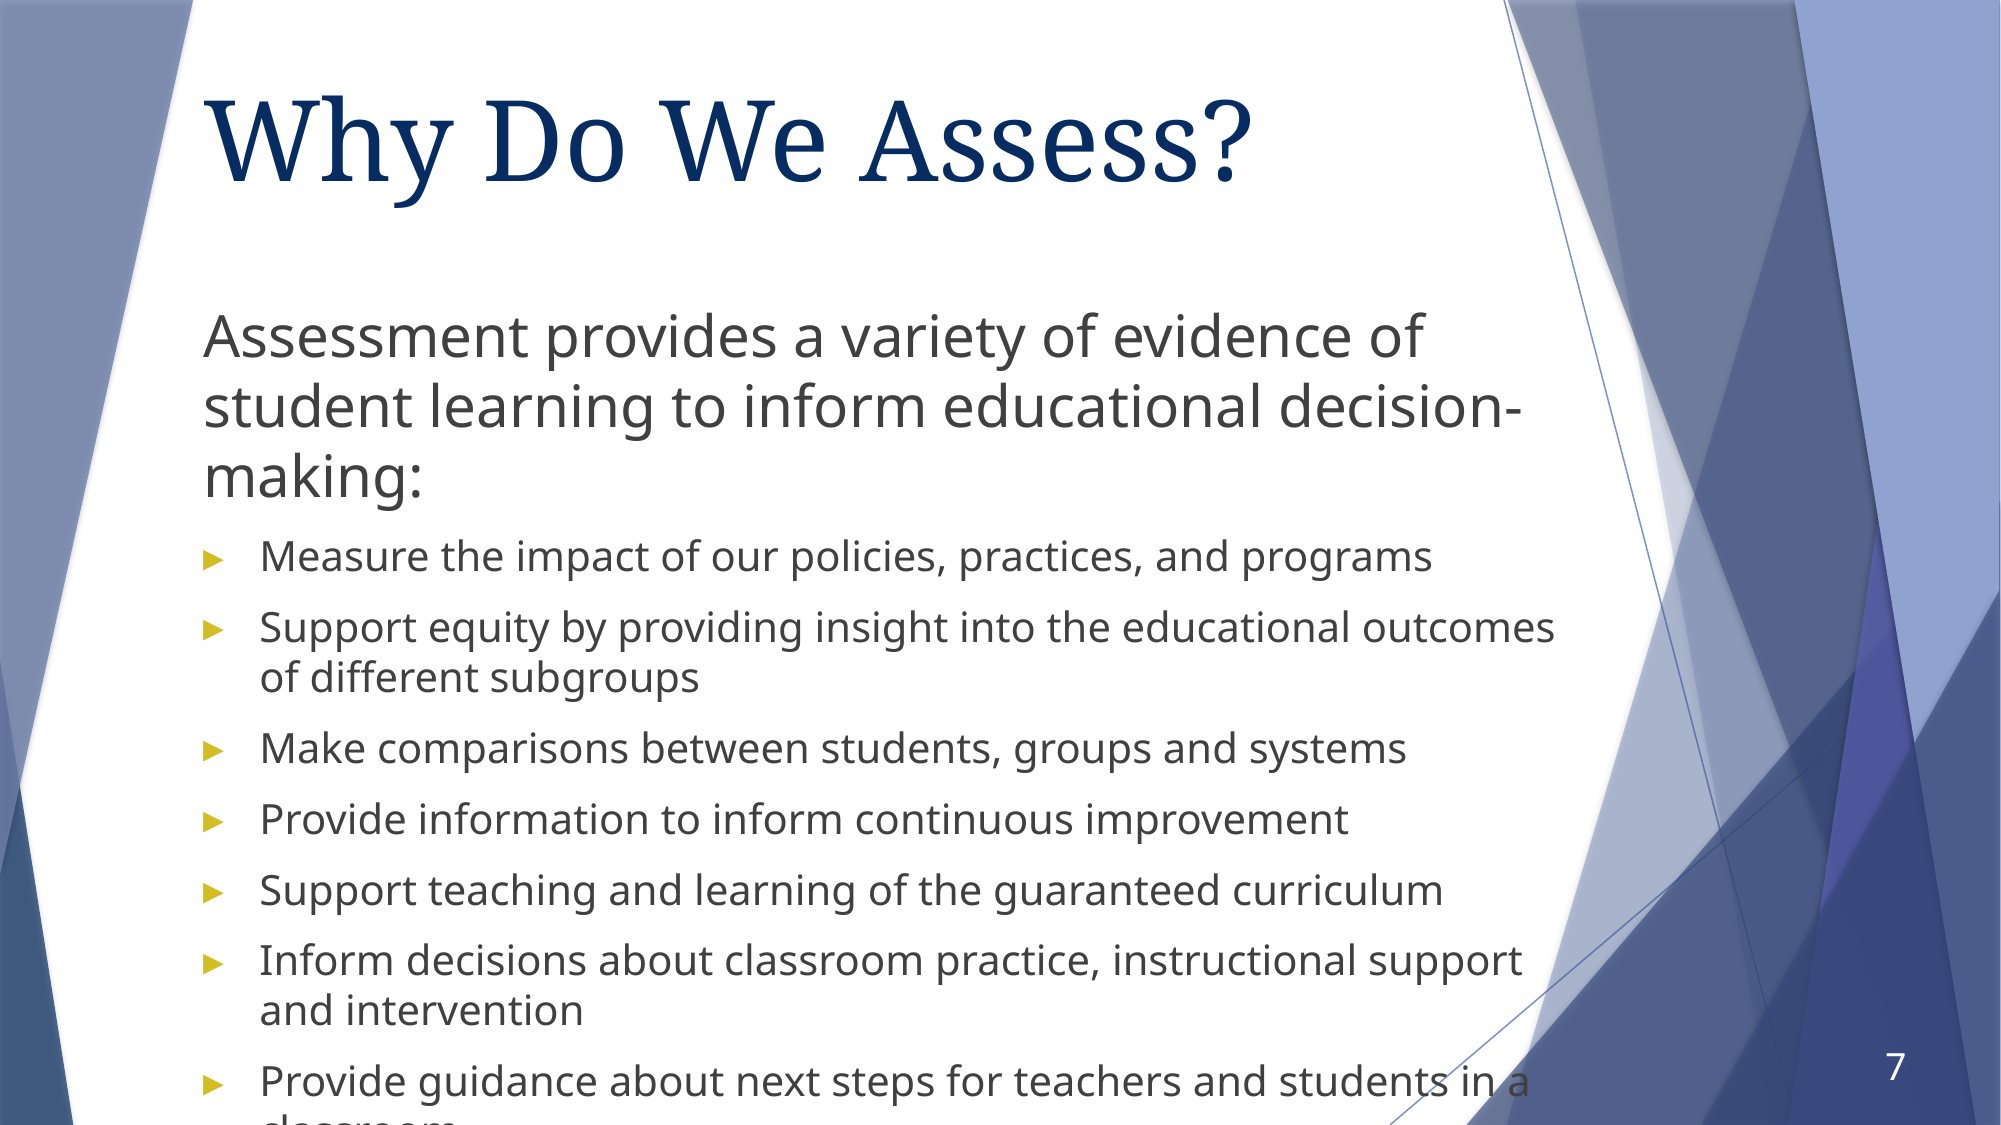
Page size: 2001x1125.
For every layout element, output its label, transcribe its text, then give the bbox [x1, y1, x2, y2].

list Assessment provides a variety of evidence of student learning to inform educational decision-making: Measure the impact of our policies, practices, and programs Support equity by providing insight into the educational outcomes of different subgroups Make comparisons between students, groups and systems Provide information to inform continuous improvement Support teaching and learning of the guaranteed curriculum Inform decisions about classroom practice, instructional support and intervention Provide guidance about next steps for teachers and students in a classroom [188, 291, 1599, 1096]
slide_number 7 [1809, 1035, 1922, 1096]
title Why Do We Assess? [188, 61, 1599, 279]
